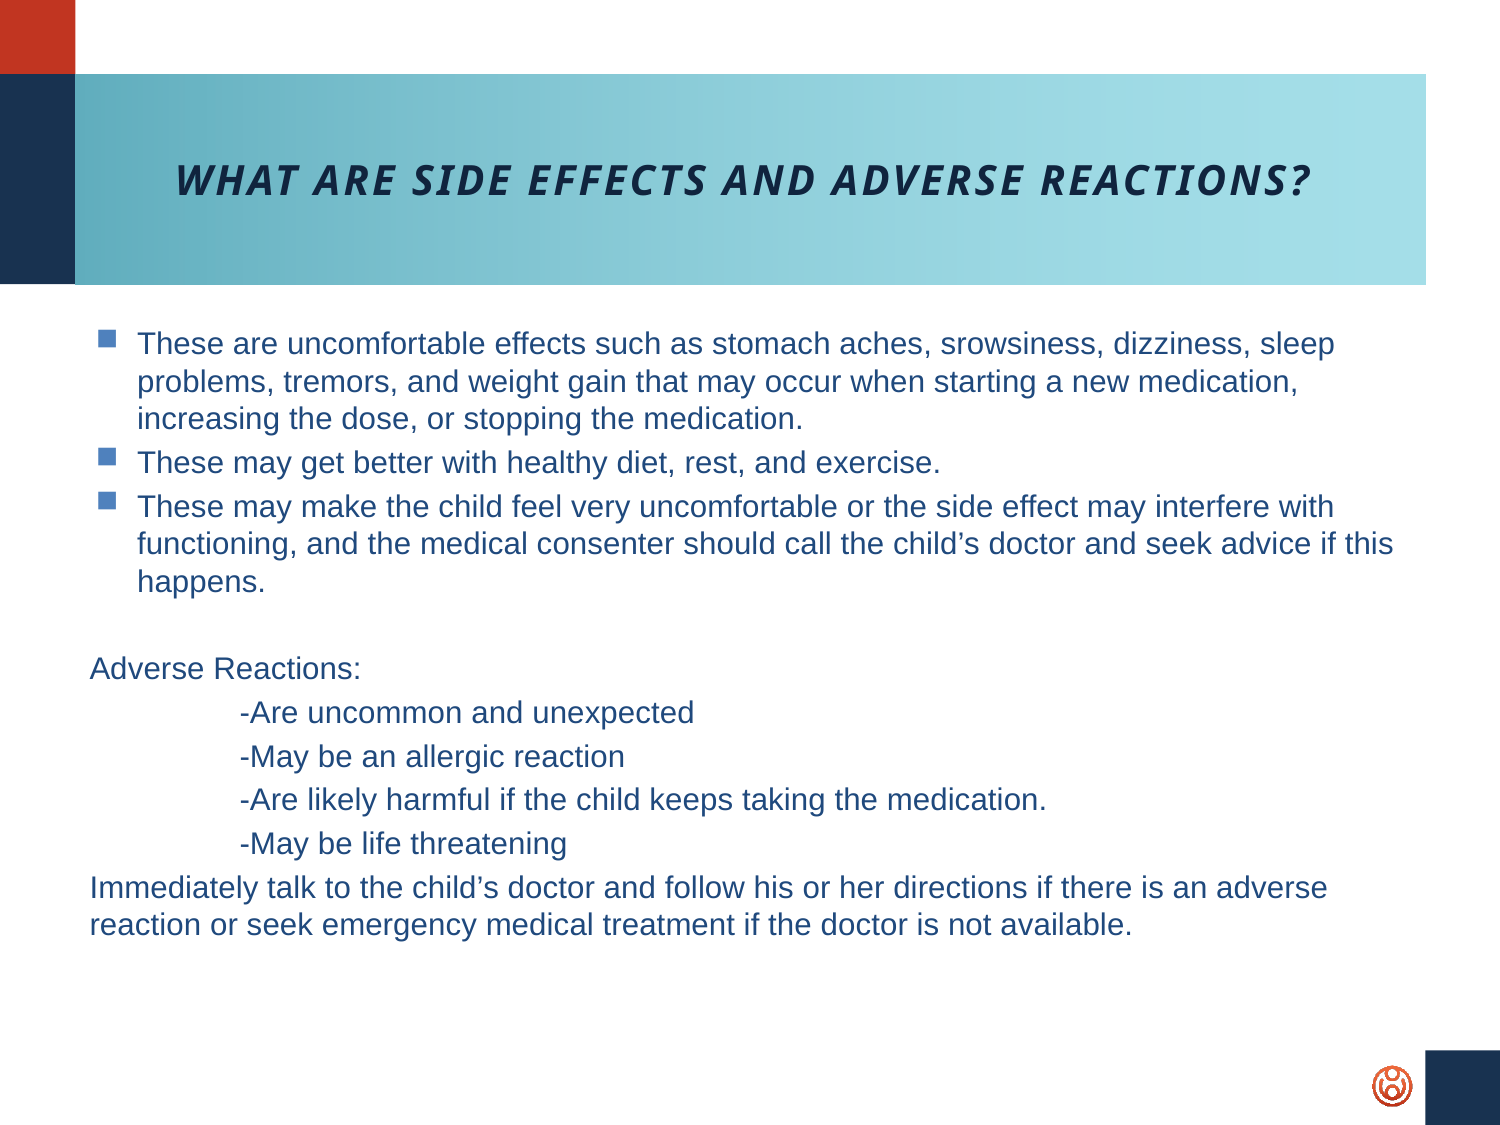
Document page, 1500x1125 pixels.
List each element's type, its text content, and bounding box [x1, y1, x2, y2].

picture [1371, 1065, 1413, 1107]
title What Are Side Effects and Adverse Reactions? [74, 74, 1425, 284]
picture [75, 74, 1426, 285]
list These are uncomfortable effects such as stomach aches, srowsiness, dizziness, sleep problems, tremors, and weight gain that may occur when starting a new medication, increasing the dose, or stopping the medication. These may get better with healthy diet, rest, and exercise. These may make the child feel very uncomfortable or the side effect may interfere with functioning, and the medical consenter should call the child’s doctor and seek advice if this happens. Adverse Reactions: -Are uncommon and unexpected -May be an allergic reaction -Are likely harmful if the child keeps taking the medication. -May be life threatening Immediately talk to the child’s doctor and follow his or her directions if there is an adverse reaction or seek emergency medical treatment if the doctor is not available. [74, 316, 1424, 1005]
